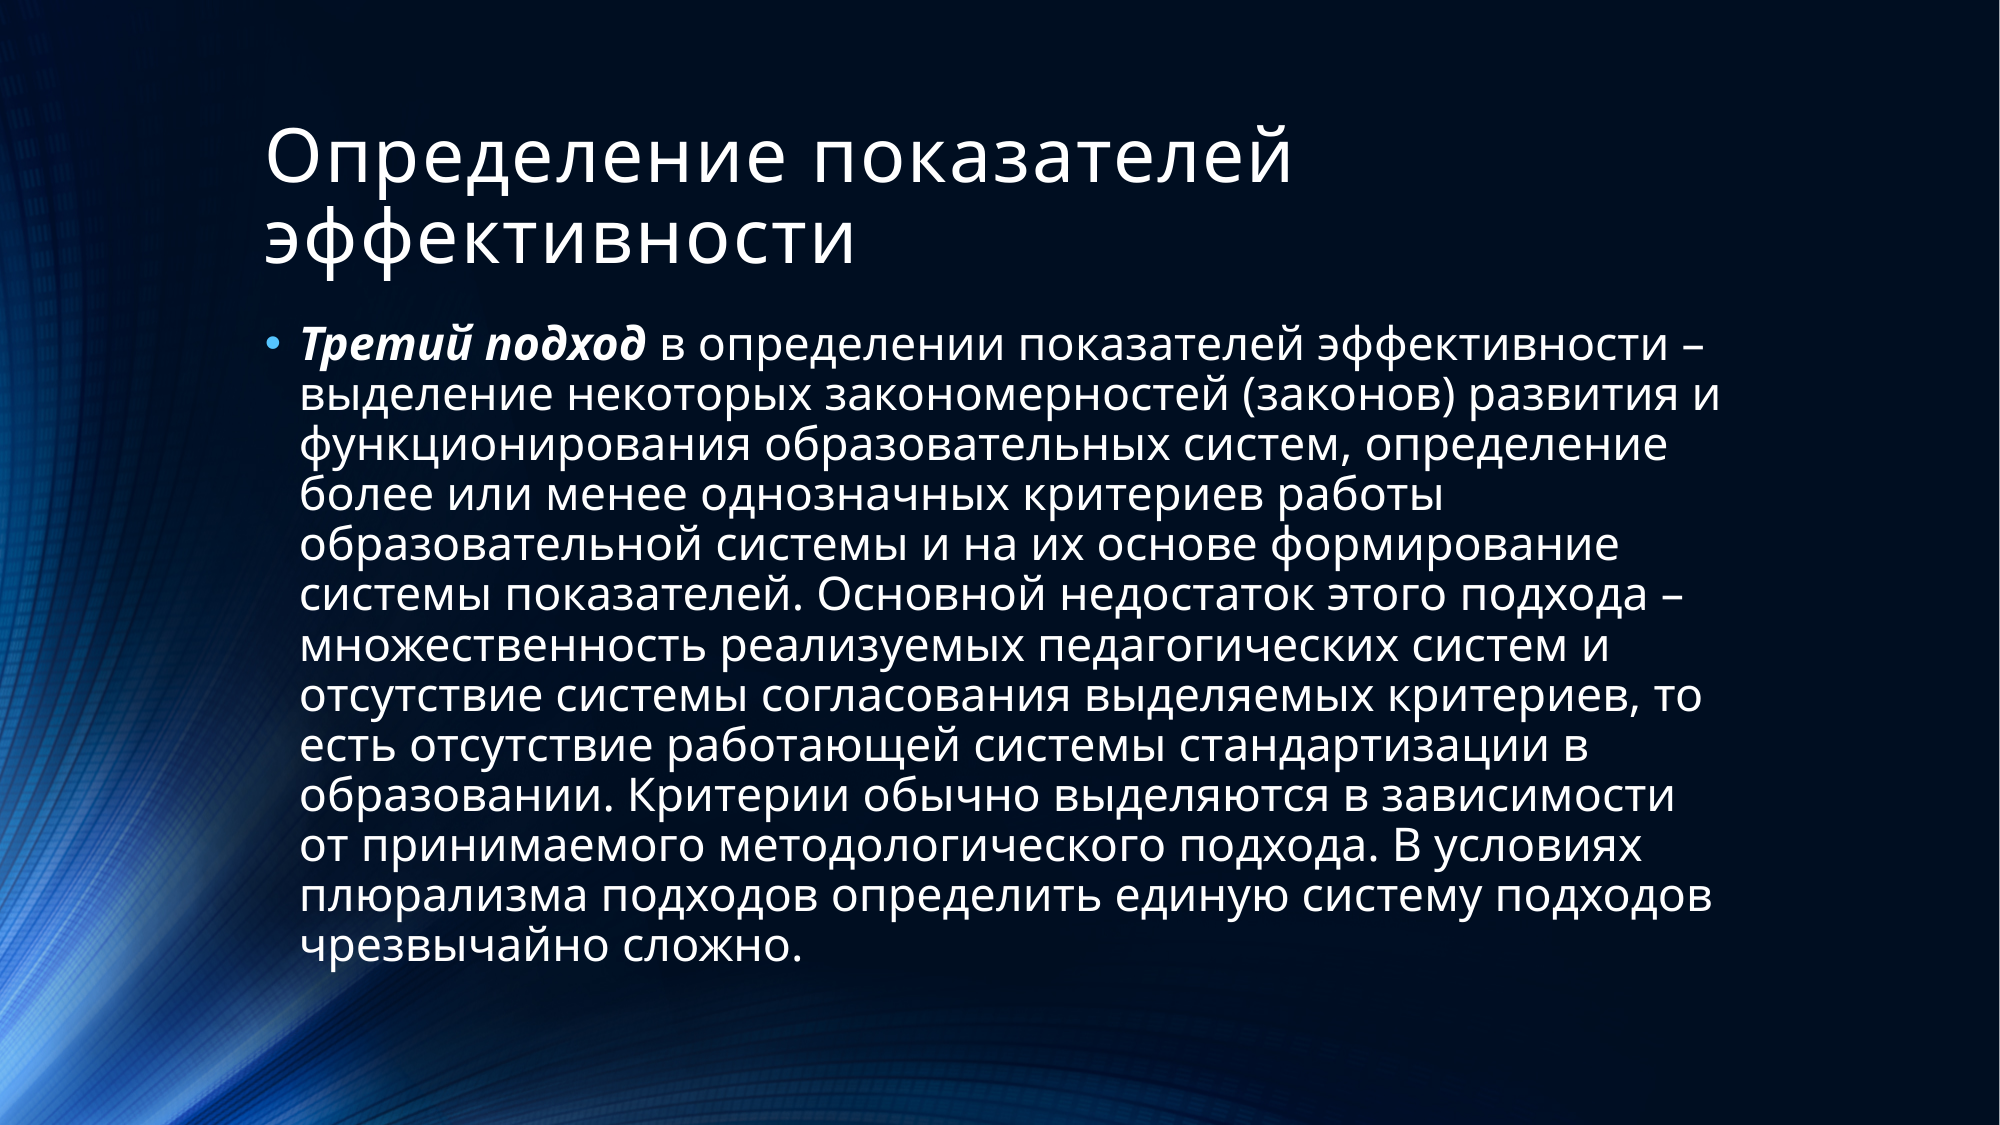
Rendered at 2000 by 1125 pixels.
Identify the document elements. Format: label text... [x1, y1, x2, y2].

list Третий подход в определении показателей эффективности – выделение некоторых закономерностей (законов) развития и функционирования образовательных систем, определение более или менее однозначных критериев работы образовательной системы и на их основе формирование системы показателей. Основной недостаток этого подхода – множественность реализуемых педагогических систем и отсутствие системы согласования выделяемых критериев, то есть отсутствие работающей системы стандартизации в образовании. Критерии обычно выделяются в зависимости от принимаемого методологического подхода. В условиях плюрализма подходов определить единую систему подходов чрезвычайно сложно. [249, 312, 1749, 988]
title Определение показателей эффективности [249, 62, 1750, 288]
picture [0, 0, 2000, 1125]
